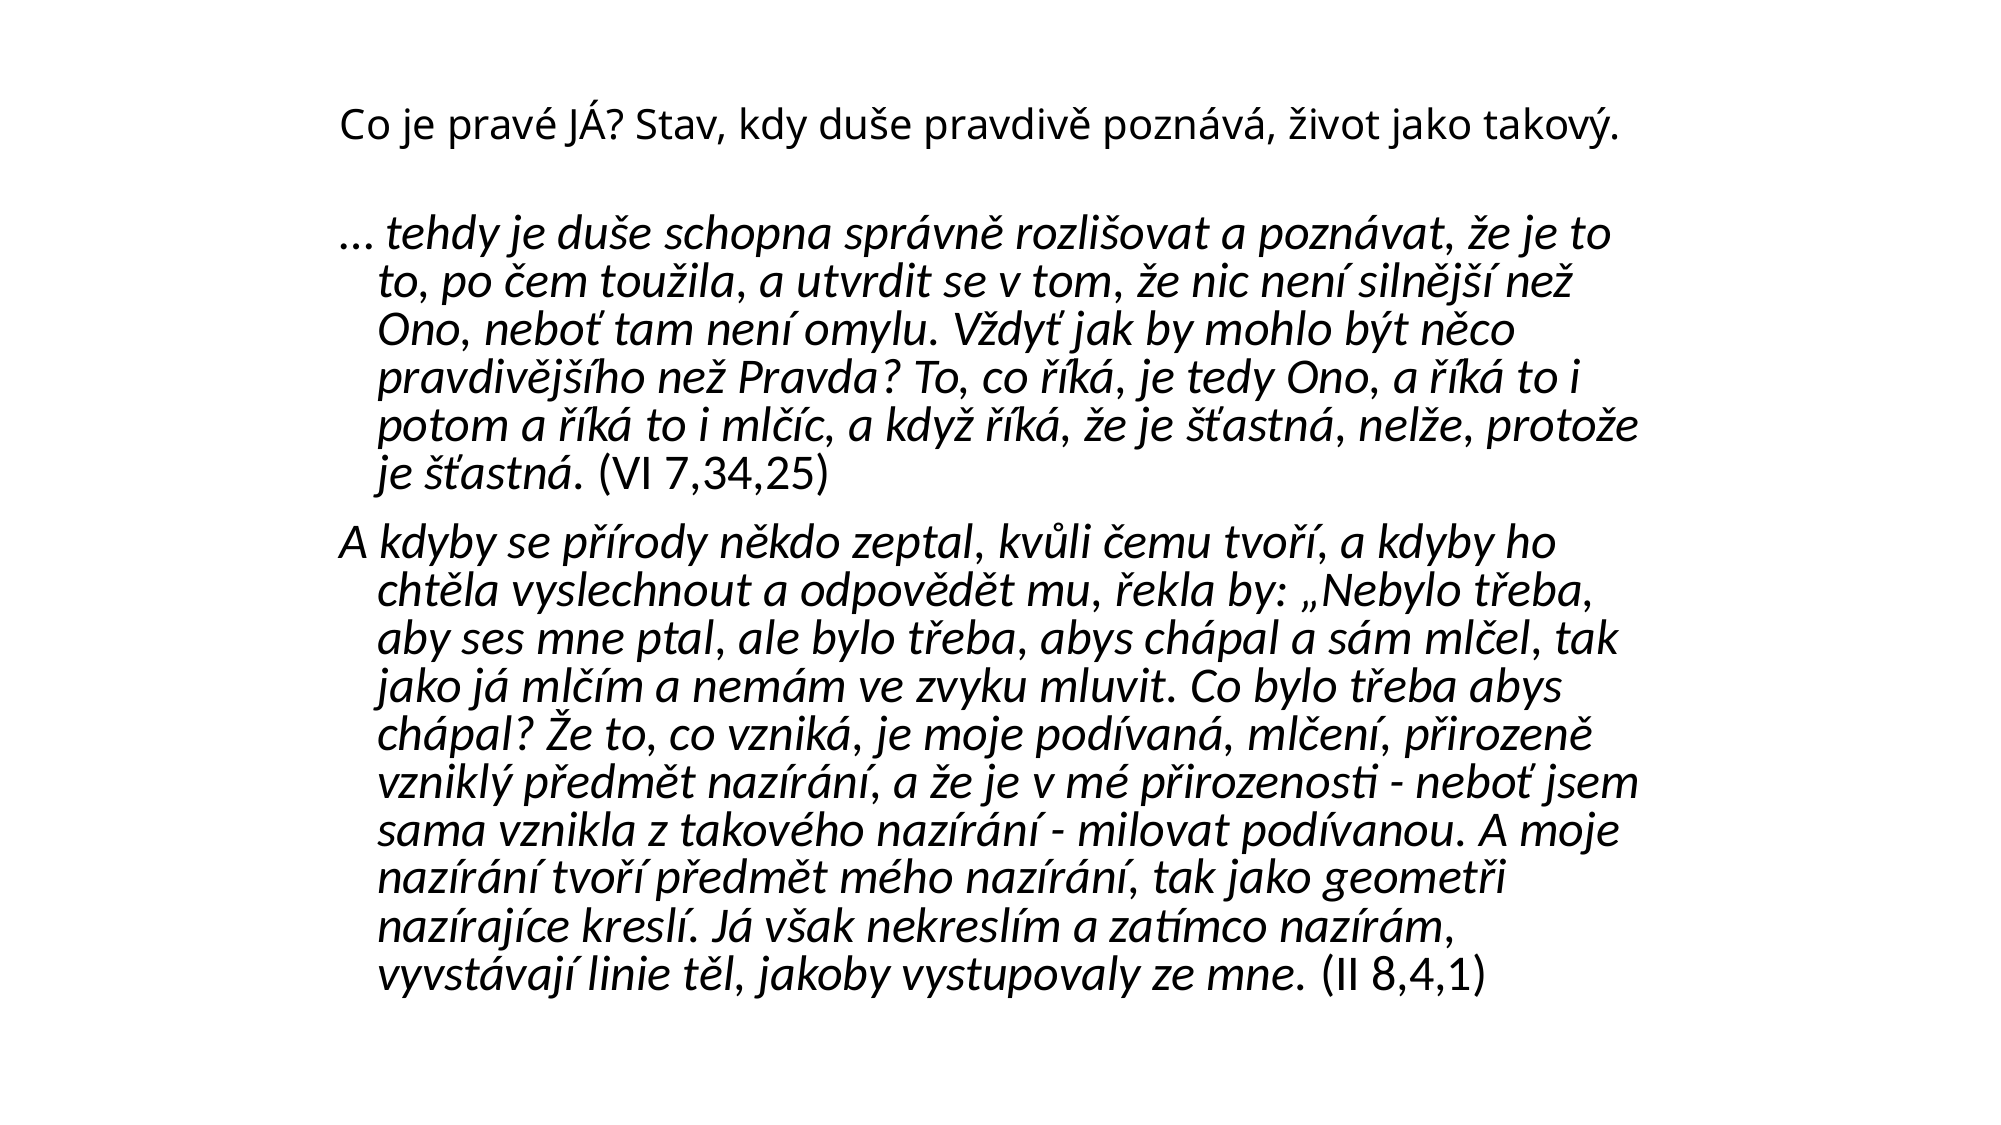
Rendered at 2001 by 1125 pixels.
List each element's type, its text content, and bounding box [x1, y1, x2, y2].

text_box Co je pravé JÁ? Stav, kdy duše pravdivě poznává, život jako takový. [324, 45, 1675, 204]
text_box … tehdy je duše schopna správně rozlišovat a poznávat, že je to to, po čem toužila, a utvrdit se v tom, že nic není silnější než Ono, neboť tam není omylu. Vždyť jak by mohlo být něco pravdivějšího než Pravda? To, co říká, je tedy Ono, a říká to i potom a říká to i mlčíc, a když říká, že je šťastná, nelže, protože je šťastná. (VI 7,34,25) A kdyby se přírody někdo zeptal, kvůli čemu tvoří, a kdyby ho chtěla vyslechnout a odpovědět mu, řekla by: „Nebylo třeba, aby ses mne ptal, ale bylo třeba, abys chápal a sám mlčel, tak jako já mlčím a nemám ve zvyku mluvit. Co bylo třeba abys chápal? Že to, co vzniká, je moje podívaná, mlčení, přirozeně vzniklý předmět nazírání, a že je v mé přirozenosti - neboť jsem sama vznikla z takového nazírání - milovat podívanou. A moje nazírání tvoří předmět mého nazírání, tak jako geometři nazírajíce kreslí. Já však nekreslím a zatímco nazírám, vyvstávají linie těl, jakoby vystupovaly ze mne. (II 8,4,1) [324, 204, 1675, 1048]
